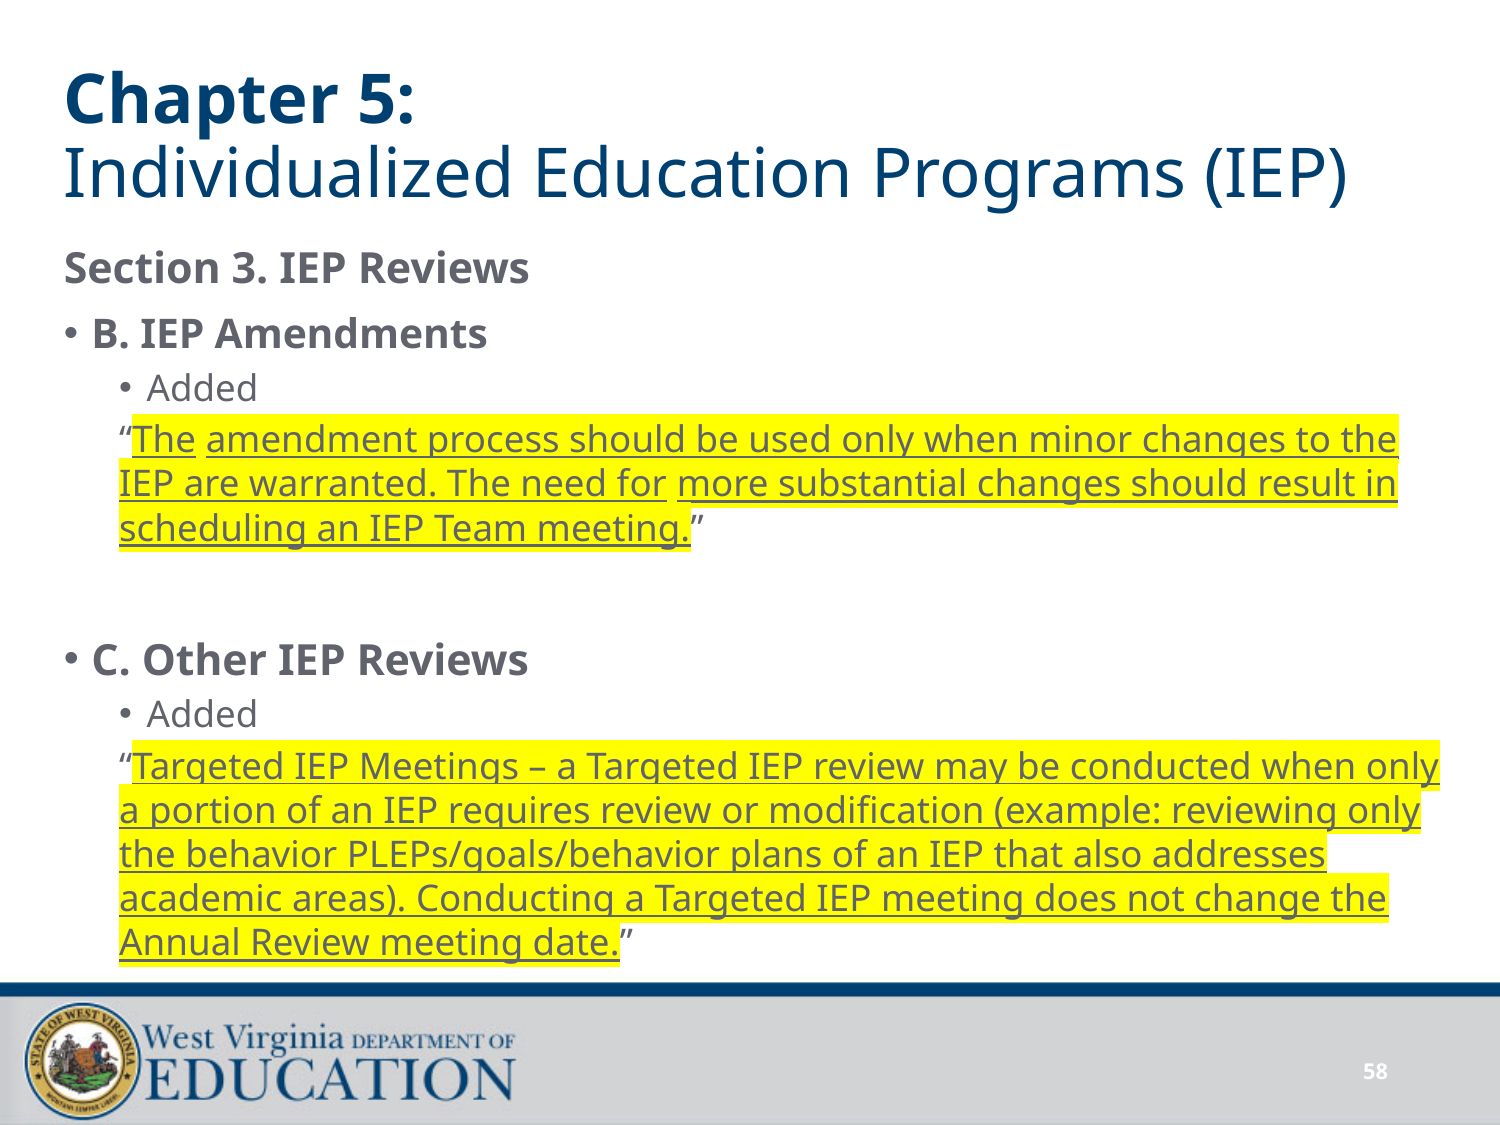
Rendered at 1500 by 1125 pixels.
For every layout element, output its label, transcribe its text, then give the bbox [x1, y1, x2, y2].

slide_number 58 [1303, 1042, 1448, 1103]
title Chapter 5: Individualized Education Programs (IEP) [49, 23, 1448, 233]
list Section 3. IEP Reviews B. IEP Amendments Added “The amendment process should be used only when minor changes to the IEP are warranted. The need for more substantial changes should result in scheduling an IEP Team meeting.” C. Other IEP Reviews Added “Targeted IEP Meetings – a Targeted IEP review may be conducted when only a portion of an IEP requires review or modification (example: reviewing only the behavior PLEPs/goals/behavior plans of an IEP that also addresses academic areas). Conducting a Targeted IEP meeting does not change the Annual Review meeting date.” [49, 233, 1463, 975]
picture [0, 0, 1500, 1125]
